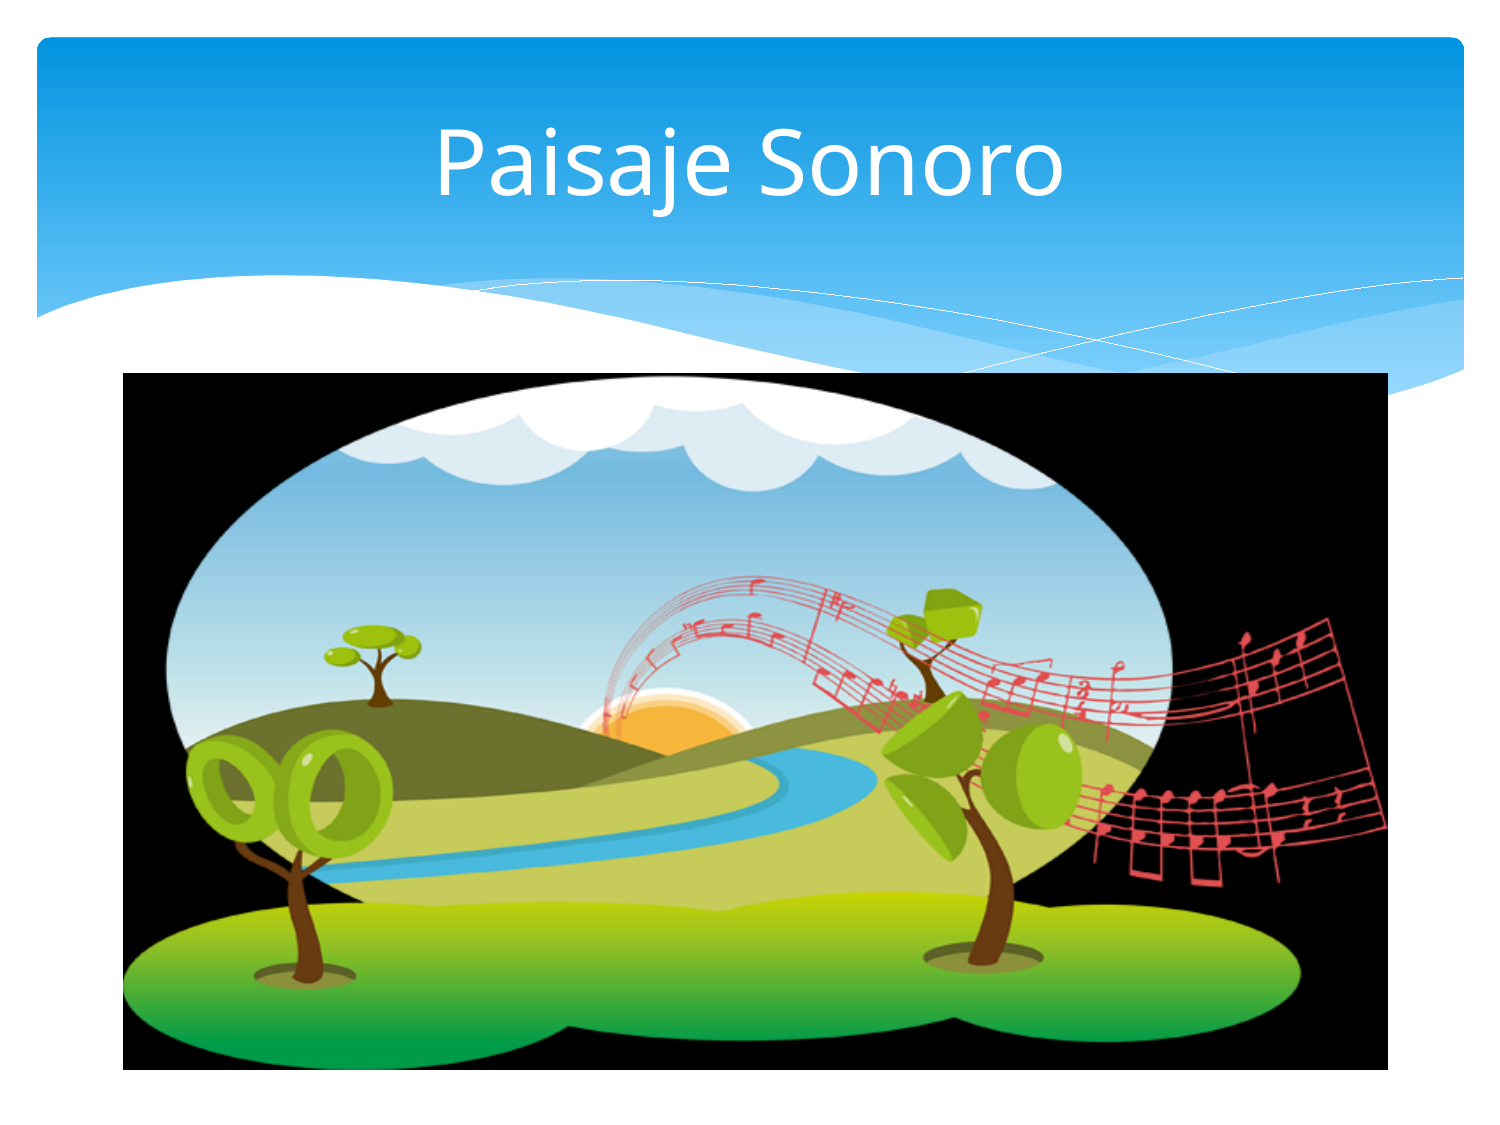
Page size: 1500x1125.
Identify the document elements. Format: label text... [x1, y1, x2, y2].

picture [123, 373, 1389, 1070]
title Paisaje Sonoro [75, 55, 1425, 261]
